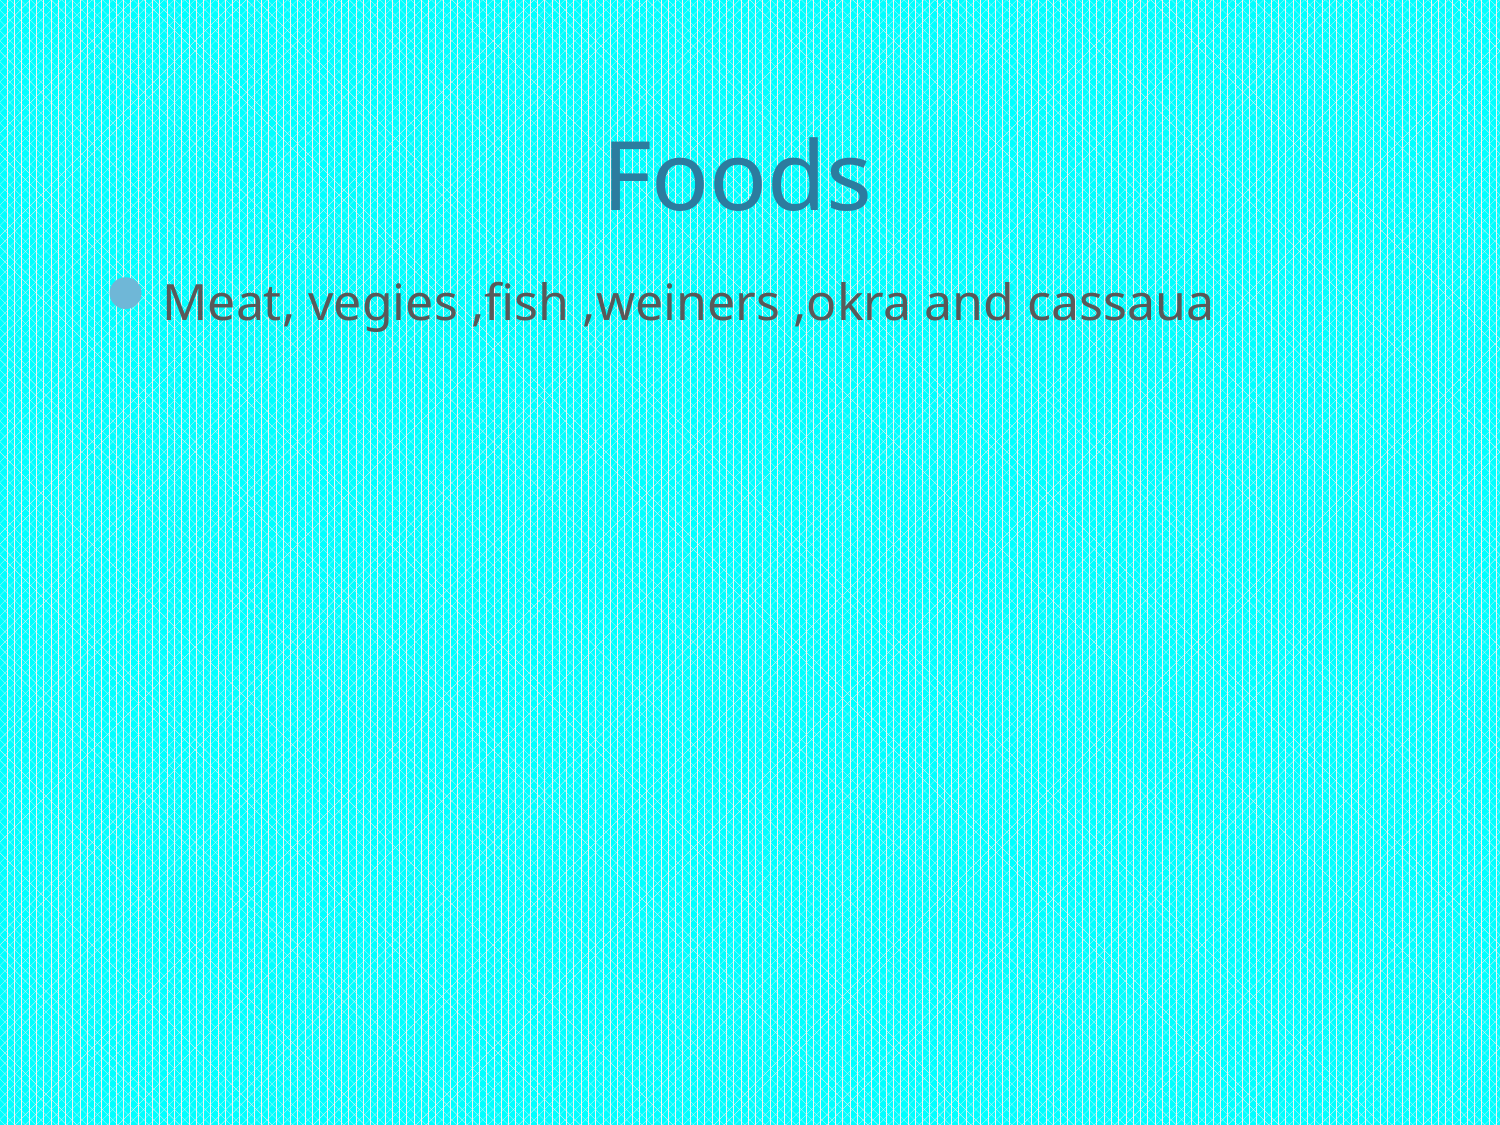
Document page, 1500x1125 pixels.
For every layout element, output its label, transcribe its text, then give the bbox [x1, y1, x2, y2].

title Foods [90, 17, 1410, 237]
list Meat, vegies ,fish ,weiners ,okra and cassaua [90, 262, 1410, 975]
